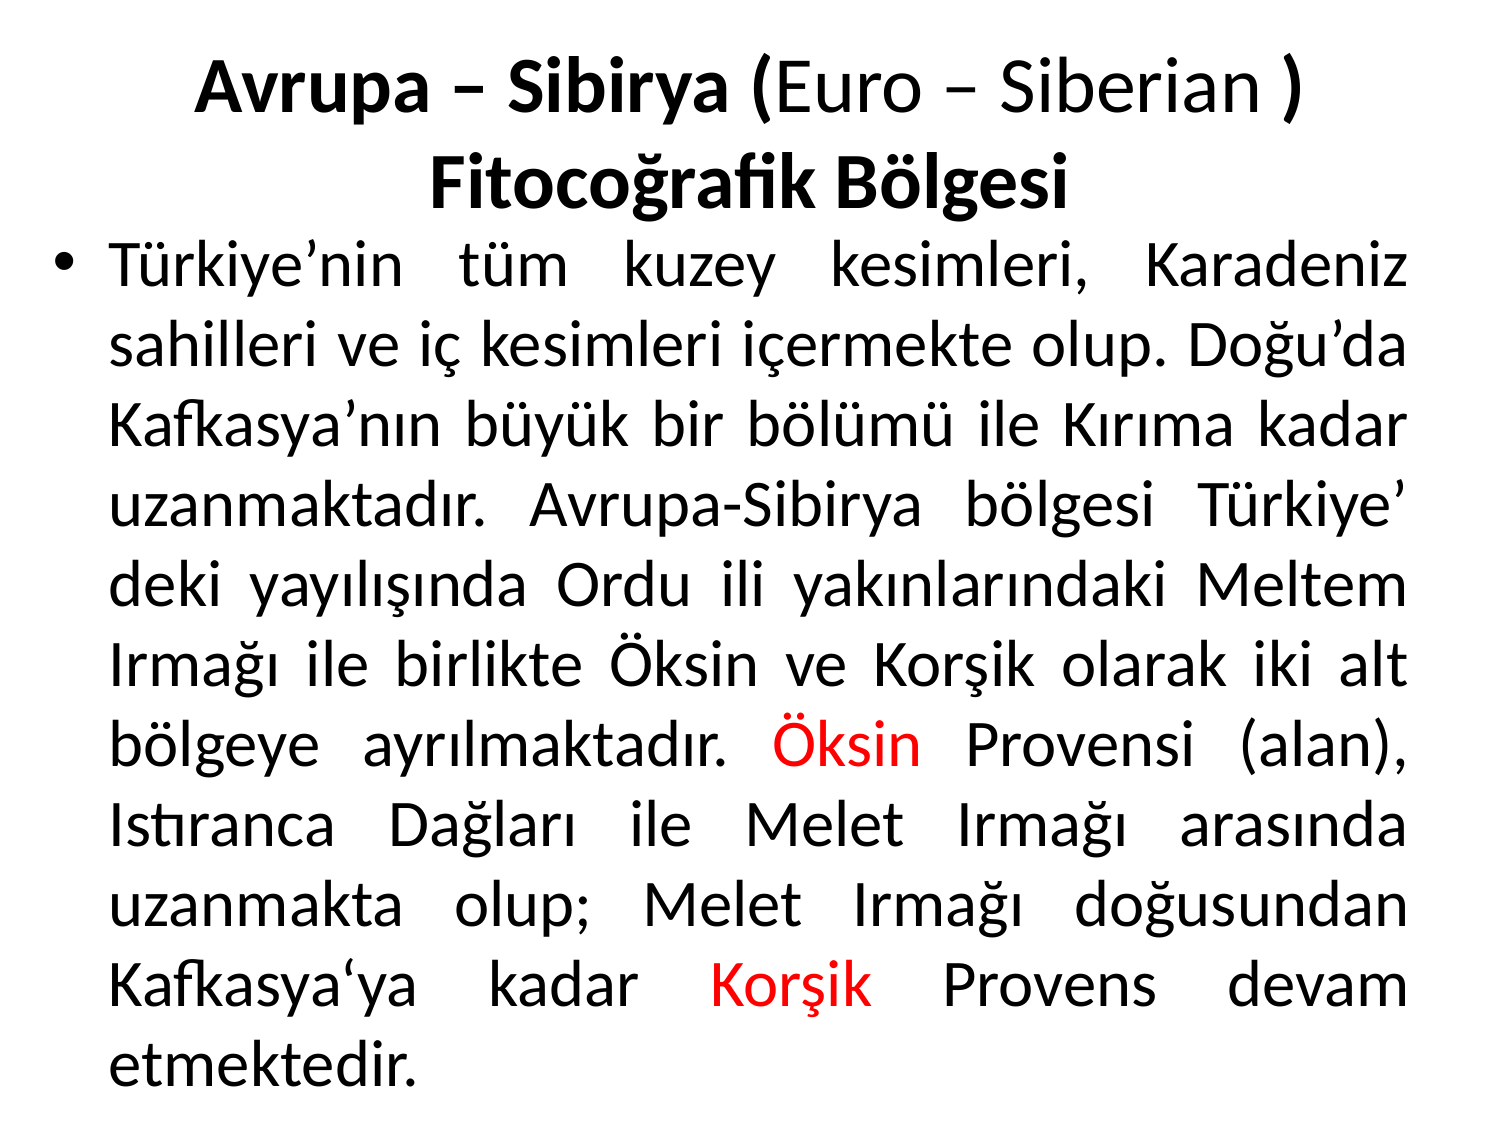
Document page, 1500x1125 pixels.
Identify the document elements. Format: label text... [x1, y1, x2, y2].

list Türkiye’nin tüm kuzey kesimleri, Karadeniz sahilleri ve iç kesimleri içermekte olup. Doğu’da Kafkasya’nın büyük bir bölümü ile Kırıma kadar uzanmaktadır. Avrupa-Sibirya bölgesi Türkiye’ deki yayılışında Ordu ili yakınlarındaki Meltem Irmağı ile birlikte Öksin ve Korşik olarak iki alt bölgeye ayrılmaktadır. Öksin Provensi (alan), Istıranca Dağları ile Melet Irmağı arasında uzanmakta olup; Melet Irmağı doğusundan Kafkasya‘ya kadar Korşik Provens devam etmektedir. [37, 212, 1425, 1125]
title Avrupa – Sibirya (Euro – Siberian ) Fitocoğrafik Bölgesi [75, 24, 1425, 212]
